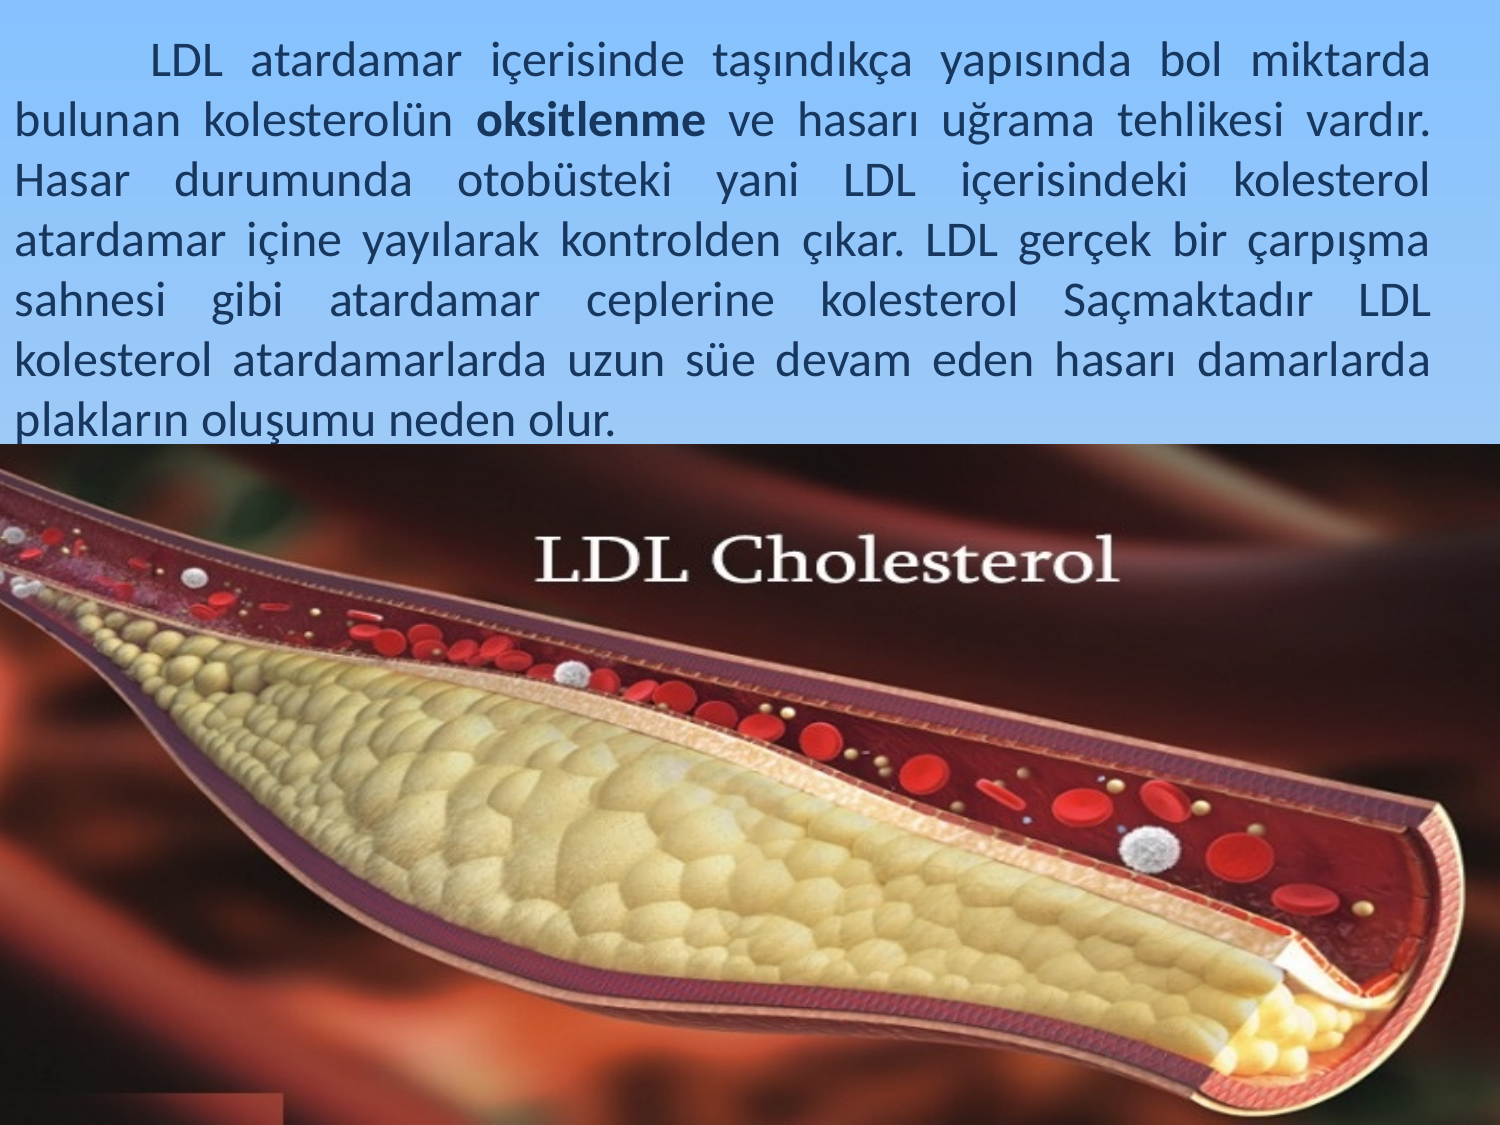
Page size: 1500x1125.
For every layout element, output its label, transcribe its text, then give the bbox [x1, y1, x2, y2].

text_box LDL atardamar içerisinde taşındıkça yapısında bol miktarda bulunan kolesterolün oksitlenme ve hasarı uğrama tehlikesi vardır. Hasar durumunda otobüsteki yani LDL içerisindeki kolesterol atardamar içine yayılarak kontrolden çıkar. LDL gerçek bir çarpışma sahnesi gibi atardamar ceplerine kolesterol Saçmaktadır LDL kolesterol atardamarlarda uzun süe devam eden hasarı damarlarda plakların oluşumu neden olur. [0, 19, 1447, 442]
picture [0, 444, 1500, 1125]
